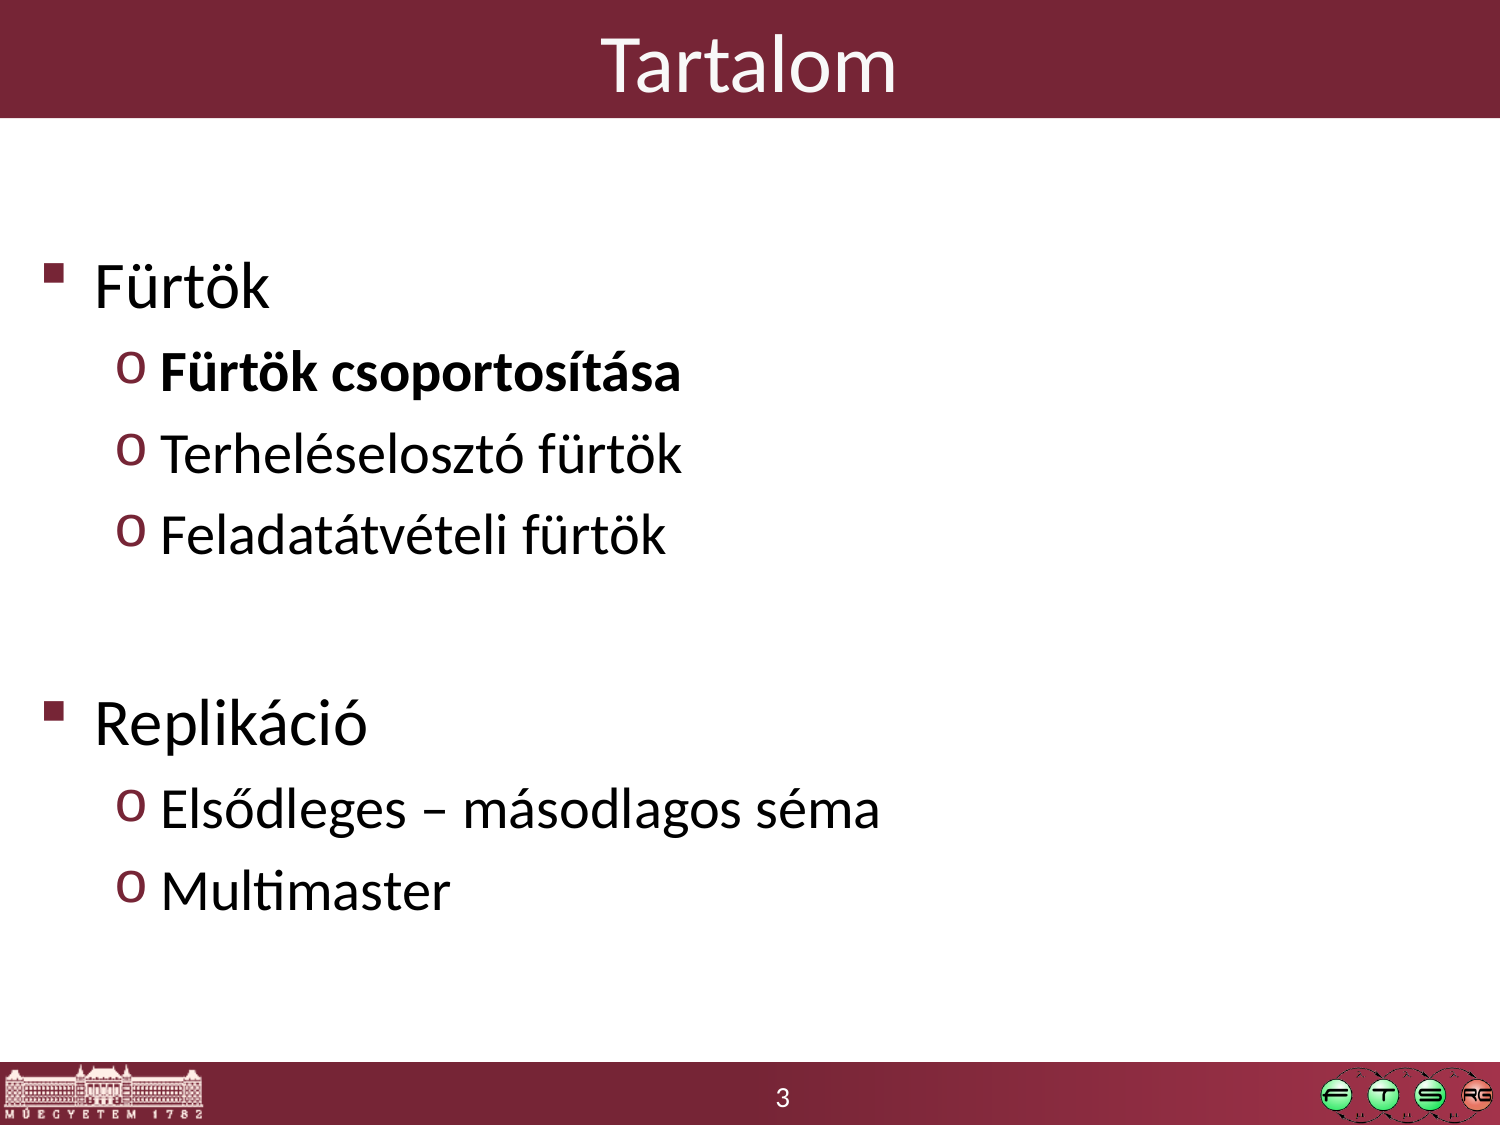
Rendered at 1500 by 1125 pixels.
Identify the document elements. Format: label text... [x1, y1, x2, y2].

picture [1318, 1065, 1494, 1125]
list Fürtök Fürtök csoportosítása Terheléselosztó fürtök Feladatátvételi fürtök Replikáció Elsődleges – másodlagos séma Multimaster [23, 140, 1477, 1048]
picture [0, 1063, 209, 1123]
title Tartalom [0, 0, 1500, 119]
